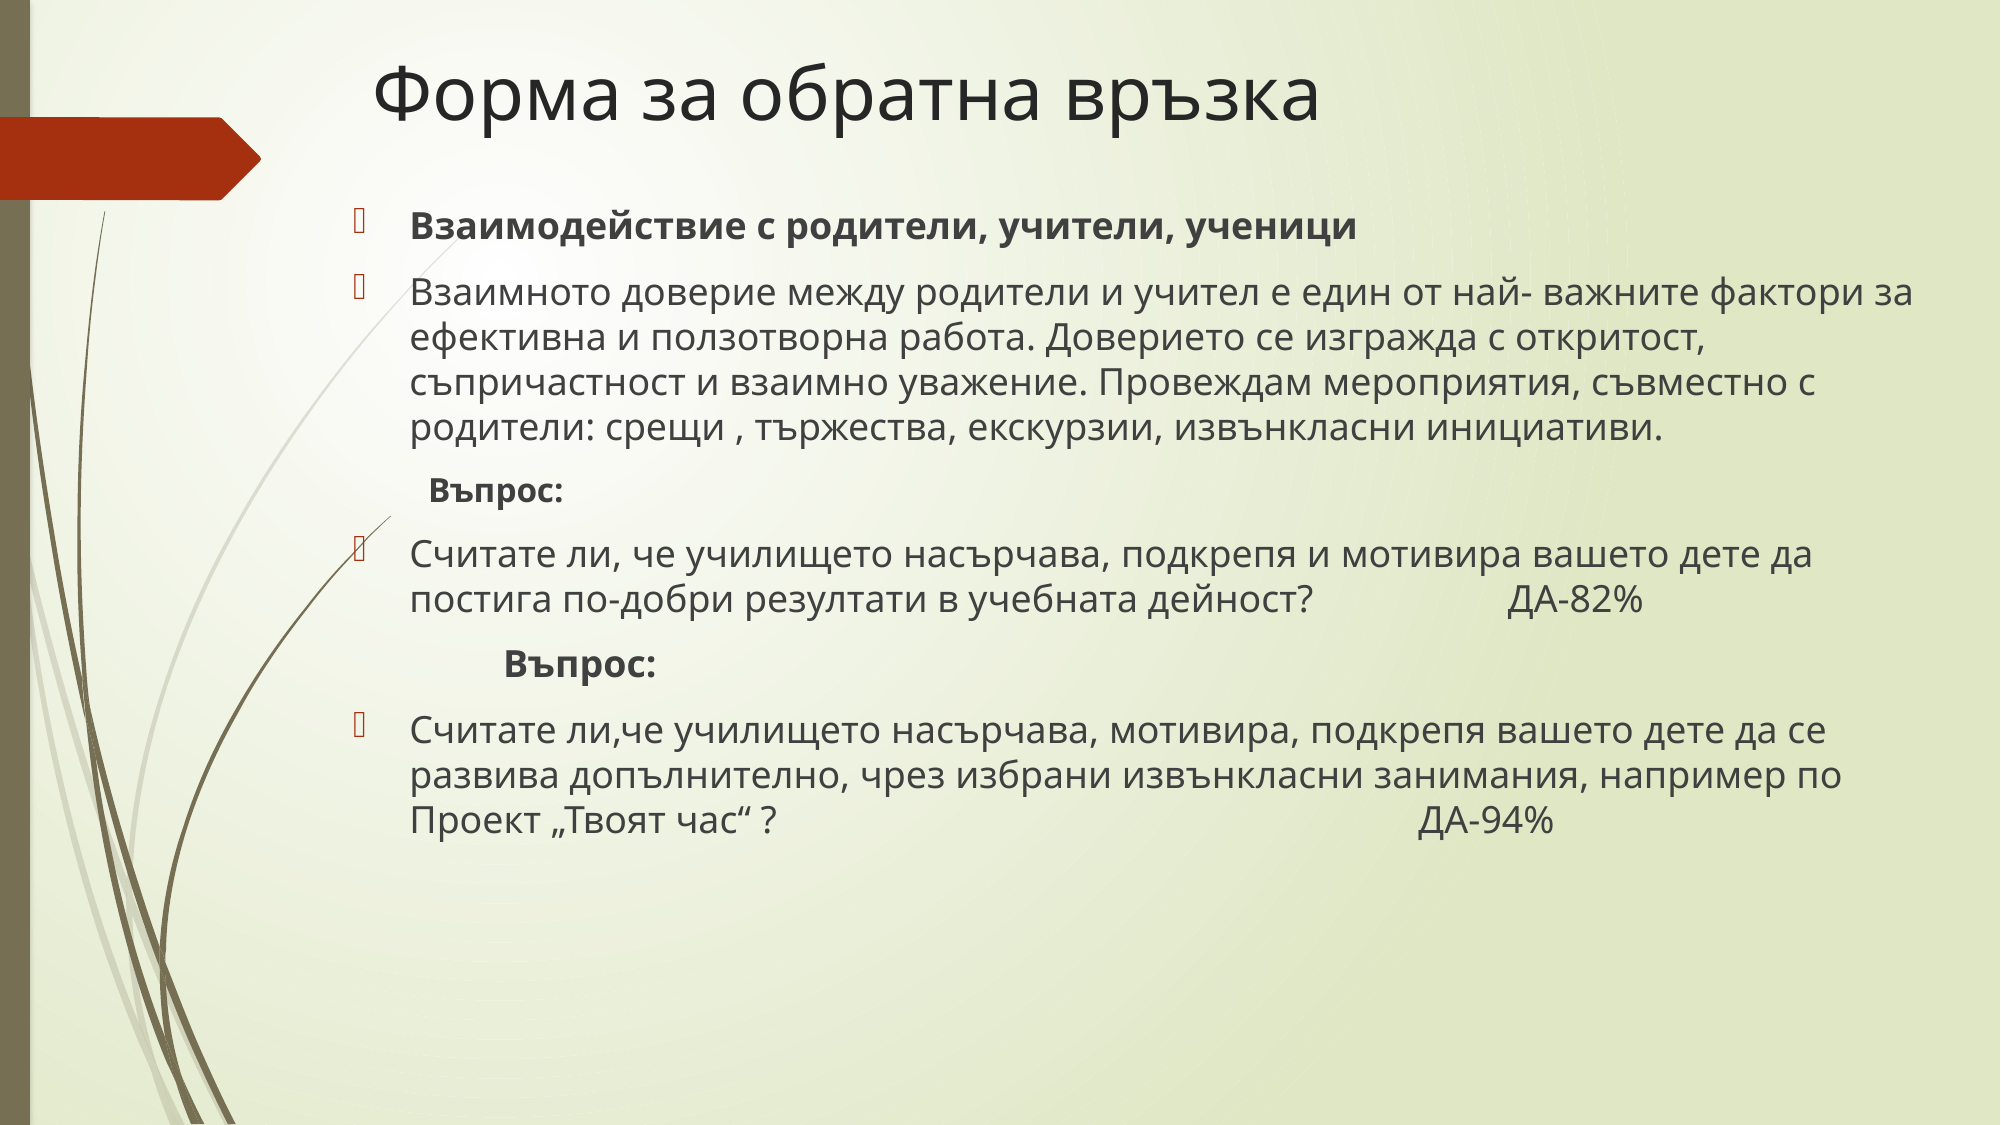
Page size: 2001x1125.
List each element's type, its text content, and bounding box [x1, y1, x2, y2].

title Форма за обратна връзка [338, 37, 1756, 194]
list Взаимодействие с родители, учители, ученици Взаимното доверие между родители и учител е един от най- важните фактори за ефективна и ползотворна работа. Доверието се изгражда с откритост, съпричастност и взаимно уважение. Провеждам мероприятия, съвместно с родители: срещи , тържества, екскурзии, извънкласни инициативи. Въпрос: Считате ли, че училището насърчава, подкрепя и мотивира вашето дете да постига по-добри резултати в учебната дейност? ДА-82% Въпрос: Считате ли,че училището насърчава, мотивира, подкрепя вашето дете да се развива допълнително, чрез избрани извънкласни занимания, например по Проект „Твоят час“ ? ДА-94% [338, 194, 1980, 1086]
